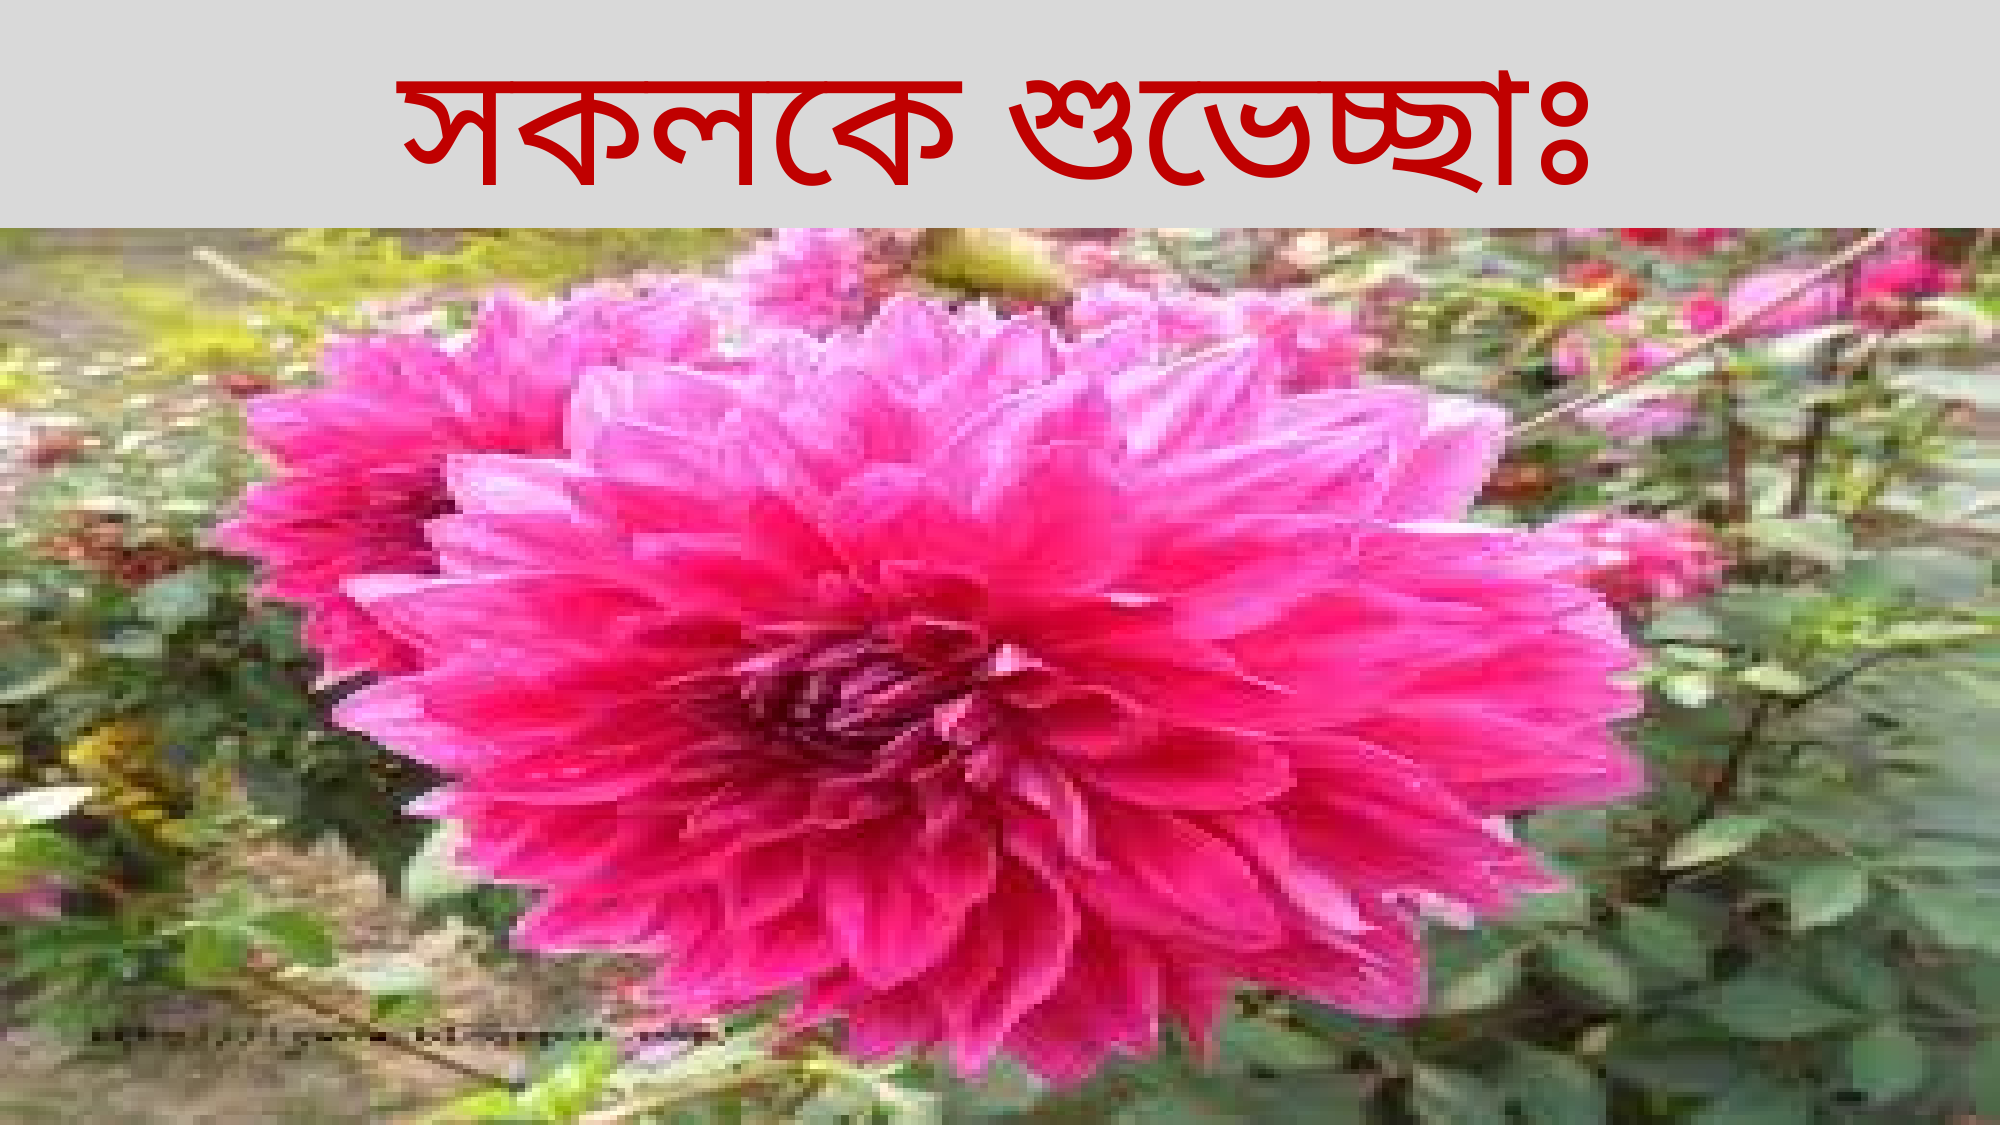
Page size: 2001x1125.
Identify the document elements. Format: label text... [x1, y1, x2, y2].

picture [0, 228, 2000, 1125]
text_box সকলকে শুভেচ্ছাঃ [0, 11, 2000, 227]
